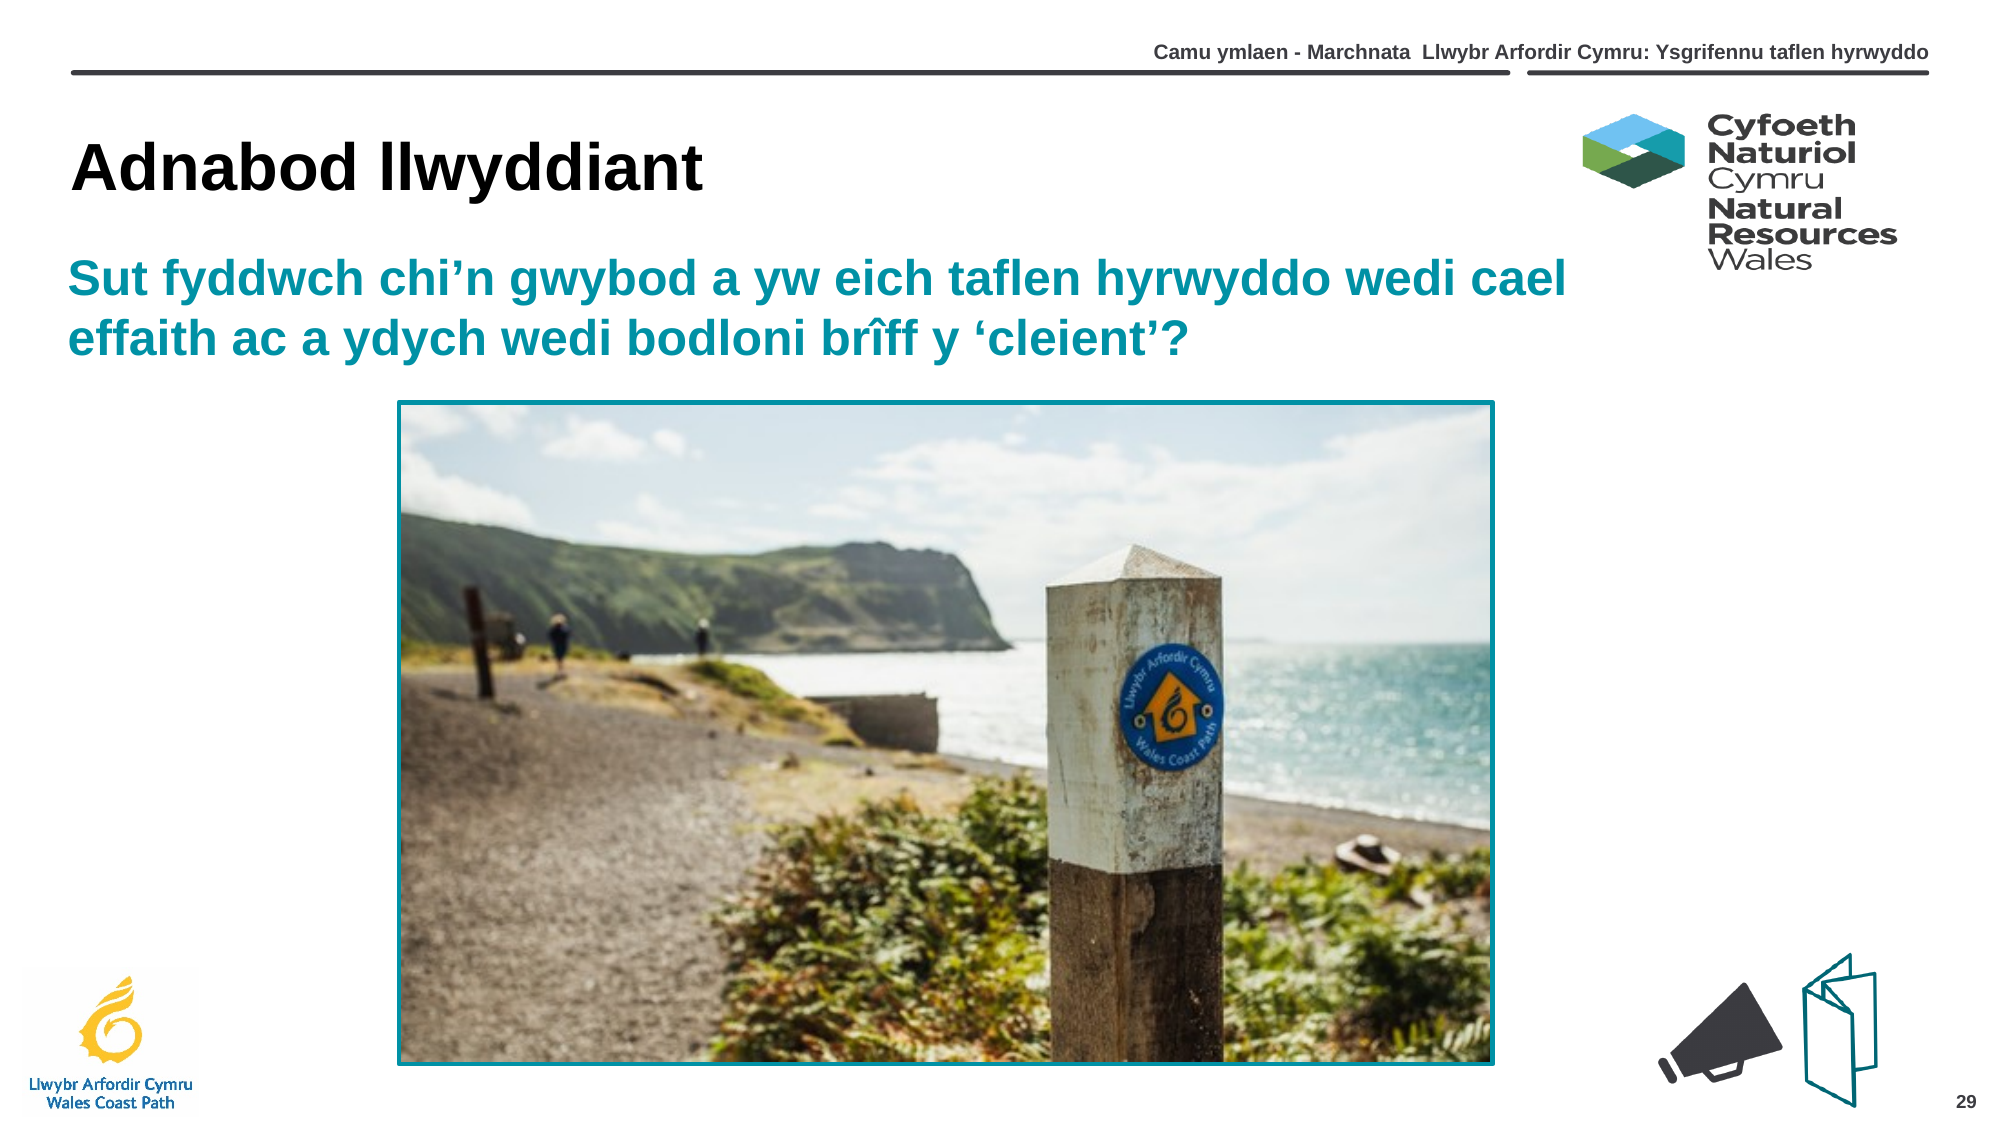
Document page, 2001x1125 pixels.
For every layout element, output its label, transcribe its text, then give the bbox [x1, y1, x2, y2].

text_box Camu ymlaen - Marchnata Llwybr Arfordir Cymru: Ysgrifennu taflen hyrwyddo [1149, 12, 1930, 64]
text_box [22, 945, 1930, 1118]
picture [1558, 95, 1921, 288]
text_box Sut fyddwch chi’n gwybod a yw eich taflen hyrwyddo wedi cael effaith ac a ydych wedi bodloni brîff y ‘cleient’? [53, 238, 1595, 374]
title Adnabod llwyddiant [70, 78, 1511, 238]
picture [400, 404, 1491, 1062]
slide_number 29 [1937, 1052, 1977, 1112]
